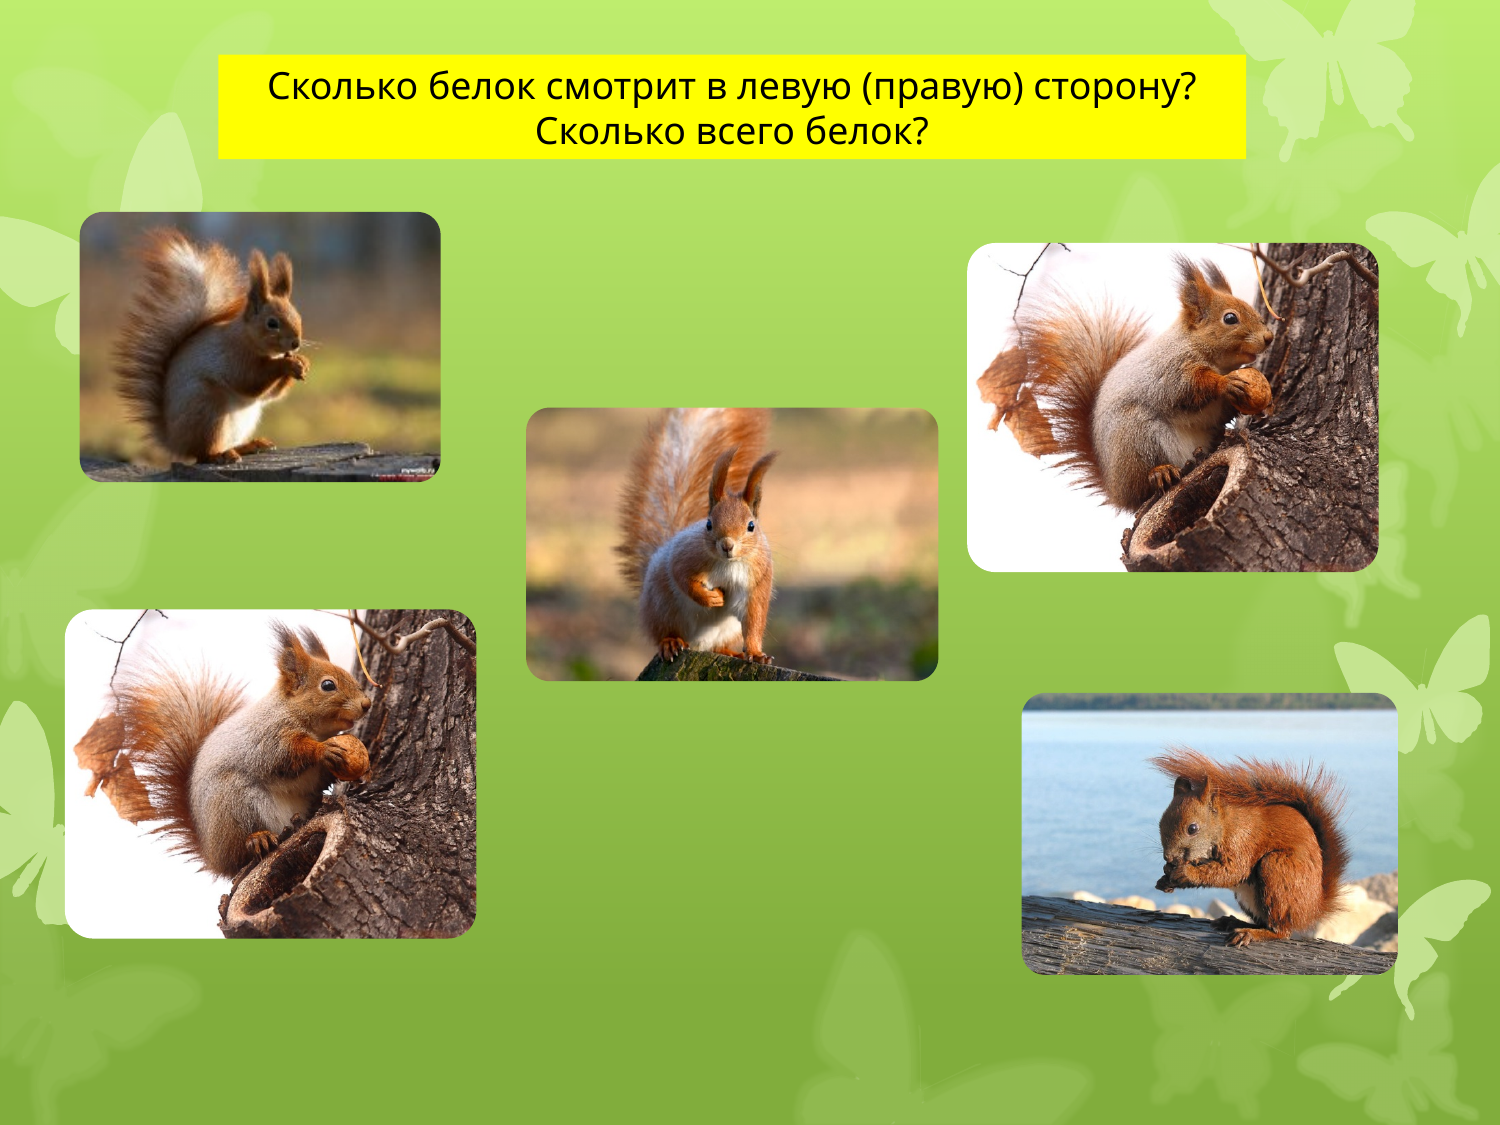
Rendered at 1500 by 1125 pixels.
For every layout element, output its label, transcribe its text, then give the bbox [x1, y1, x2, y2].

picture [79, 211, 442, 483]
picture [1021, 692, 1399, 976]
picture [525, 407, 939, 682]
picture [64, 608, 477, 940]
text_box Сколько белок смотрит в левую (правую) сторону? Сколько всего белок? [218, 54, 1247, 160]
picture [966, 242, 1380, 573]
